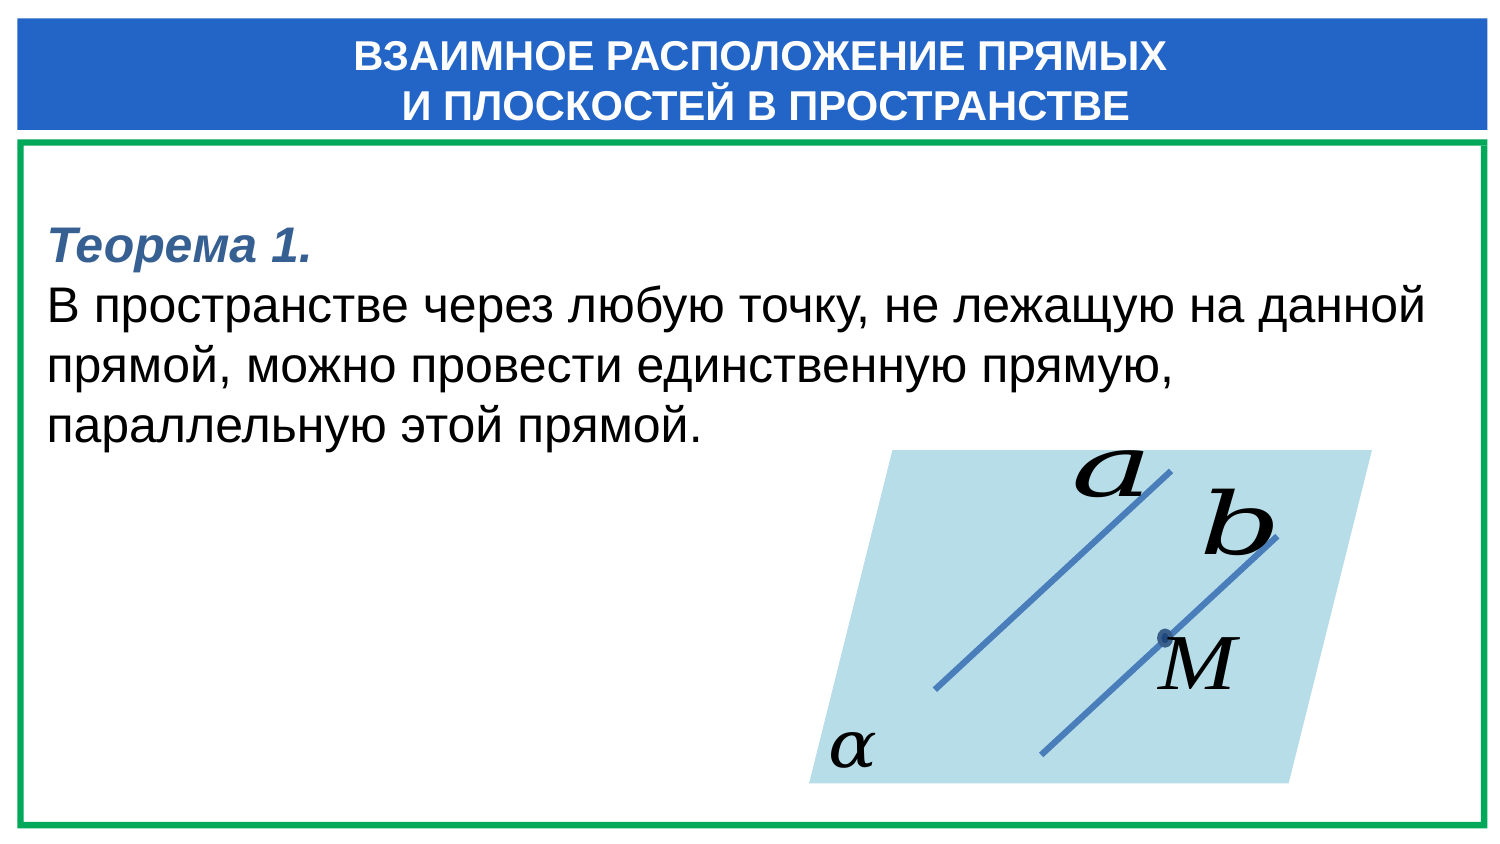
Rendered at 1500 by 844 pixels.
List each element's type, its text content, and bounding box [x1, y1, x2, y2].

text_box [807, 448, 1374, 786]
list [1460, 138, 1491, 314]
text_box ВЗАИМНОЕ РАСПОЛОЖЕНИЕ ПРЯМЫХ И ПЛОСКОСТЕЙ В ПРОСТРАНСТВЕ [41, 28, 1491, 129]
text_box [934, 470, 1172, 690]
text_box [718, 82, 749, 171]
text_box [28, 138, 1472, 285]
text_box Теорема 1. В пространстве через любую точку, не лежащую на данной прямой, можно провести единственную прямую, параллельную этой прямой. [31, 204, 1460, 580]
text_box [715, 49, 746, 138]
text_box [1040, 535, 1278, 756]
list [17, 138, 31, 314]
